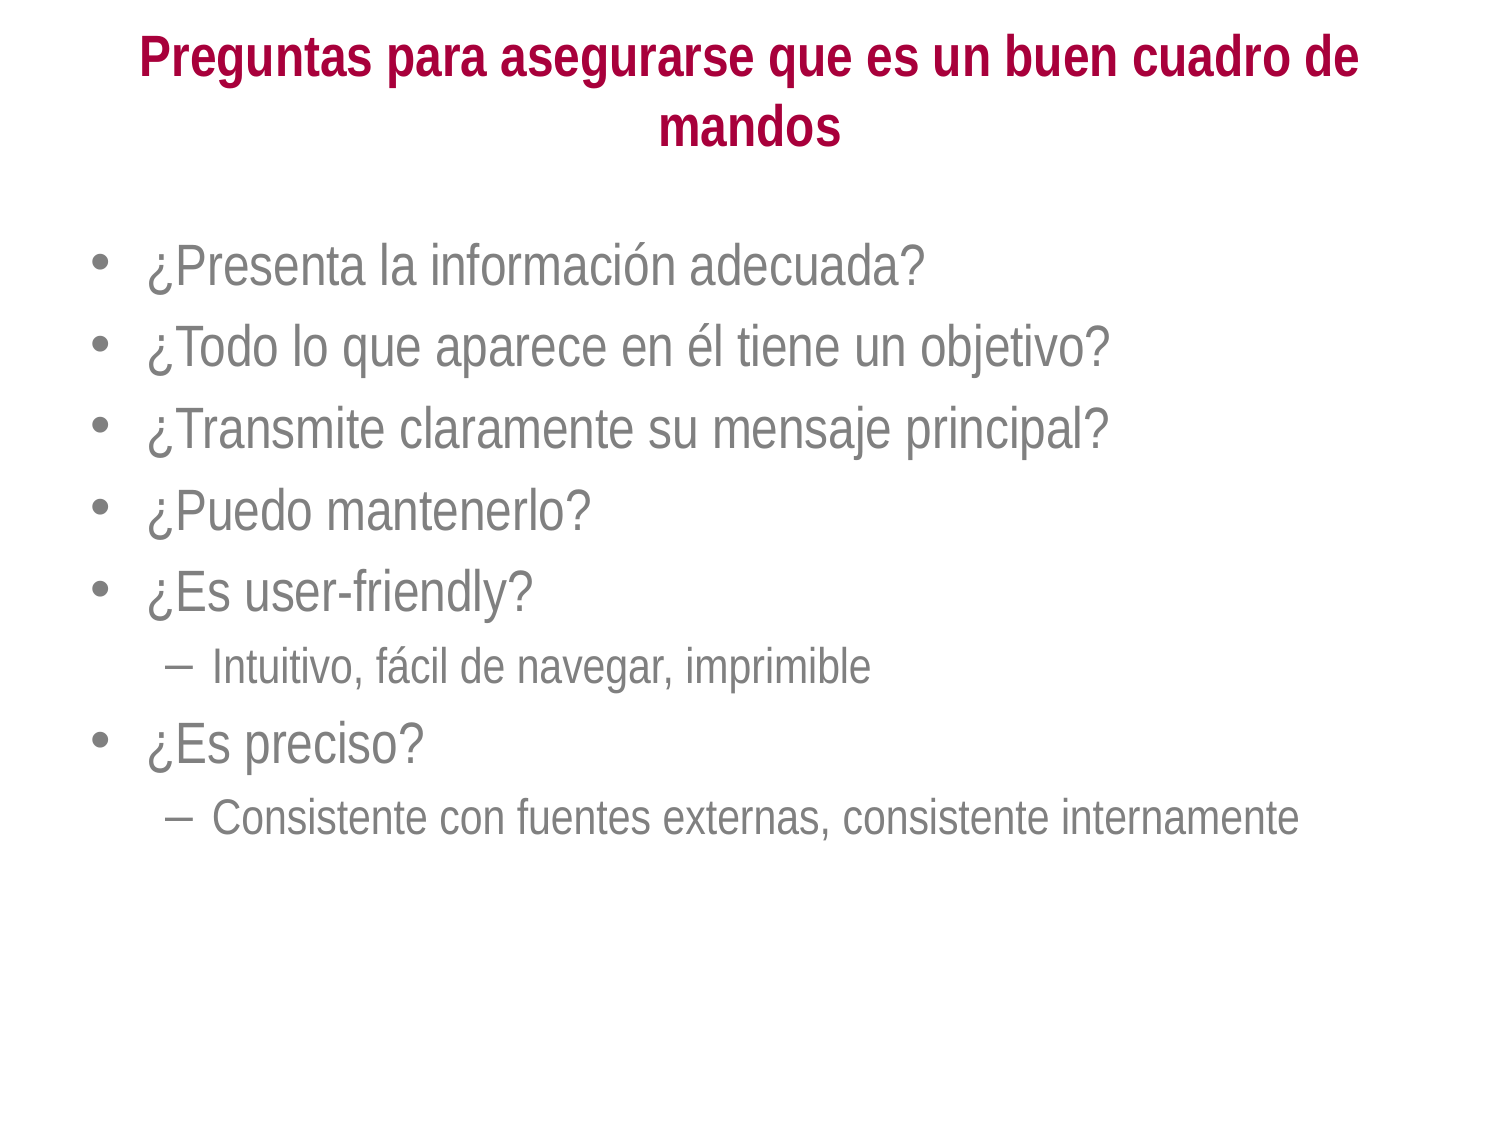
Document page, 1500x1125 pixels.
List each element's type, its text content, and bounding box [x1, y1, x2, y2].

list ¿Presenta la información adecuada? ¿Todo lo que aparece en él tiene un objetivo? ¿Transmite claramente su mensaje principal? ¿Puedo mantenerlo? ¿Es user-friendly? Intuitivo, fácil de navegar, imprimible ¿Es preciso? Consistente con fuentes externas, consistente internamente [75, 219, 1425, 962]
title Preguntas para asegurarse que es un buen cuadro de mandos [75, 45, 1425, 131]
